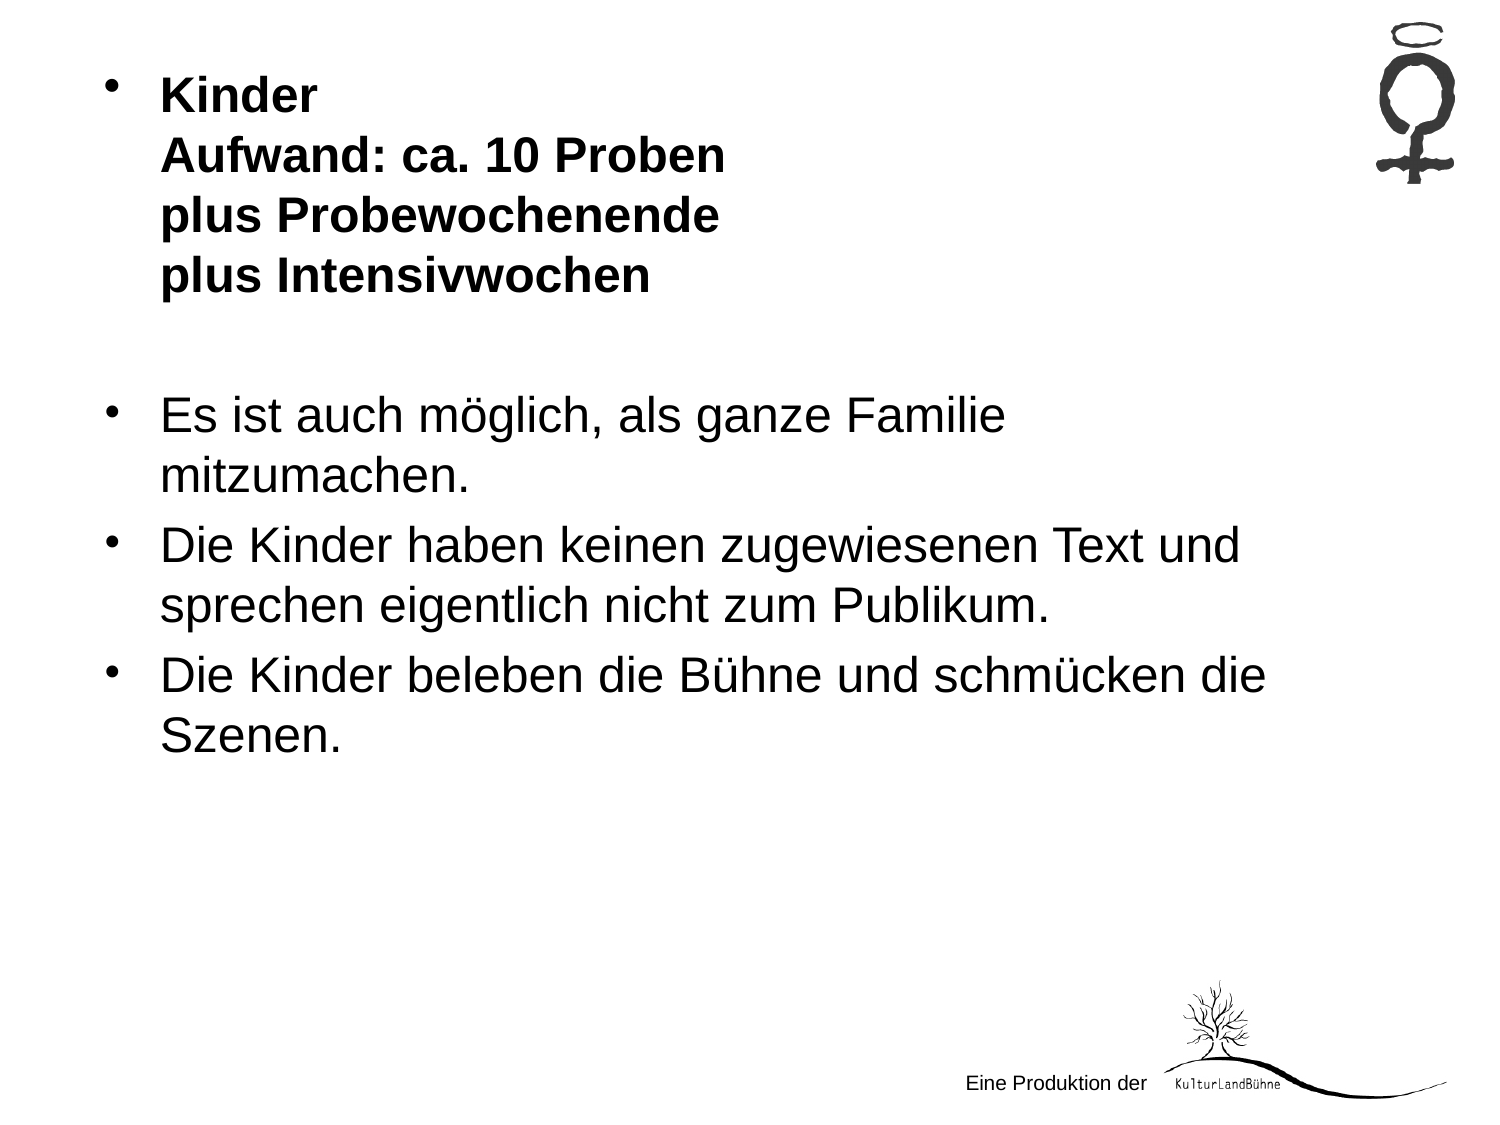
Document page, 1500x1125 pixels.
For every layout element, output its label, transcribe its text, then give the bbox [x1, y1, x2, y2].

picture [1376, 22, 1455, 184]
list Kinder Aufwand: ca. 10 Proben plus Probewochenende plus Intensivwochen Es ist auch möglich, als ganze Familie mitzumachen. Die Kinder haben keinen zugewiesenen Text und sprechen eigentlich nicht zum Publikum. Die Kinder beleben die Bühne und schmücken die Szenen. [88, 54, 1294, 1005]
picture [1163, 976, 1447, 1099]
